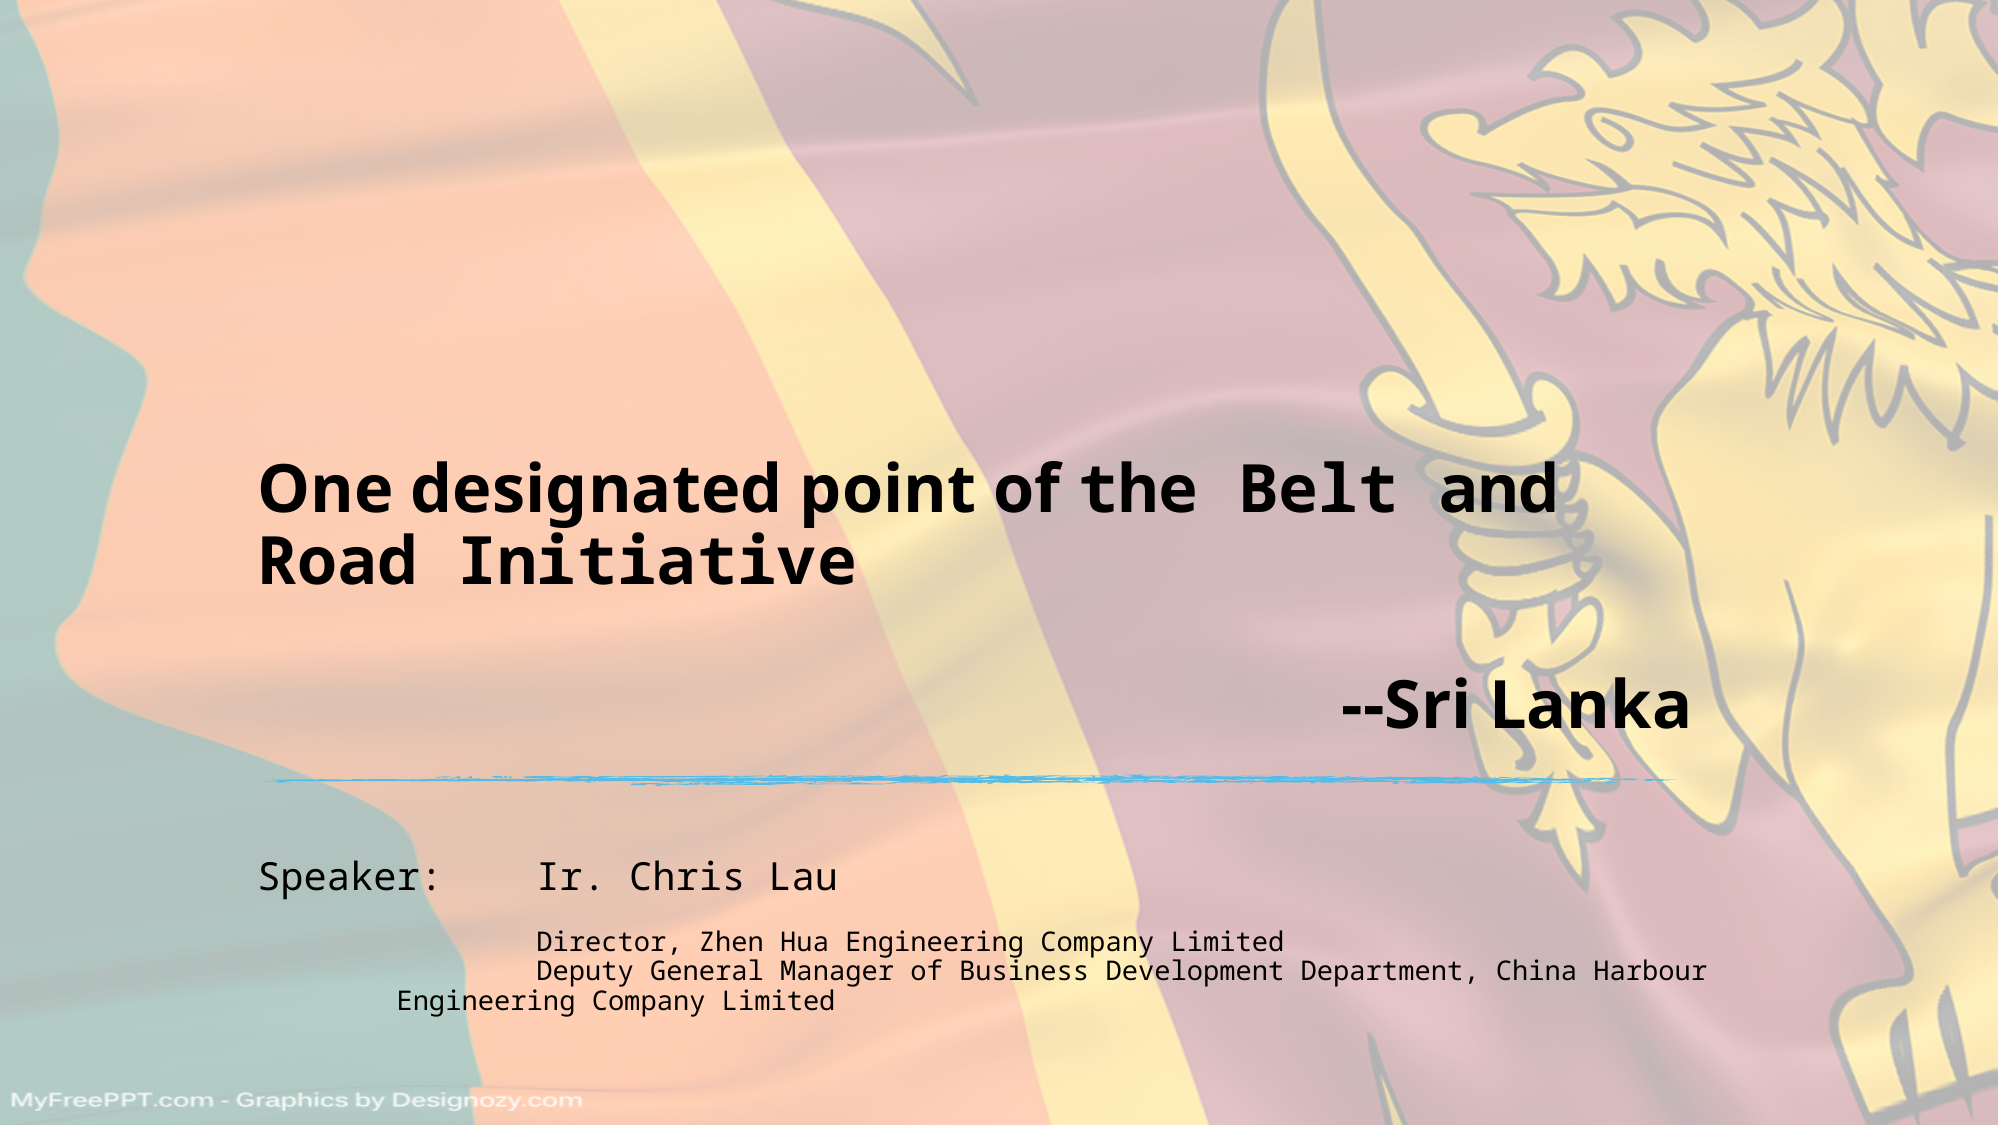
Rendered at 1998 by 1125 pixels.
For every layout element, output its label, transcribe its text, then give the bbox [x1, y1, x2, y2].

title One designated point of the Belt and Road Initiative --Sri Lanka [249, 311, 1751, 751]
subtitle Speaker: Ir. Chris Lau Director, Zhen Hua Engineering Company Limited Deputy General Manager of Business Development Department, China Harbour Engineering Company Limited [249, 848, 1788, 1025]
